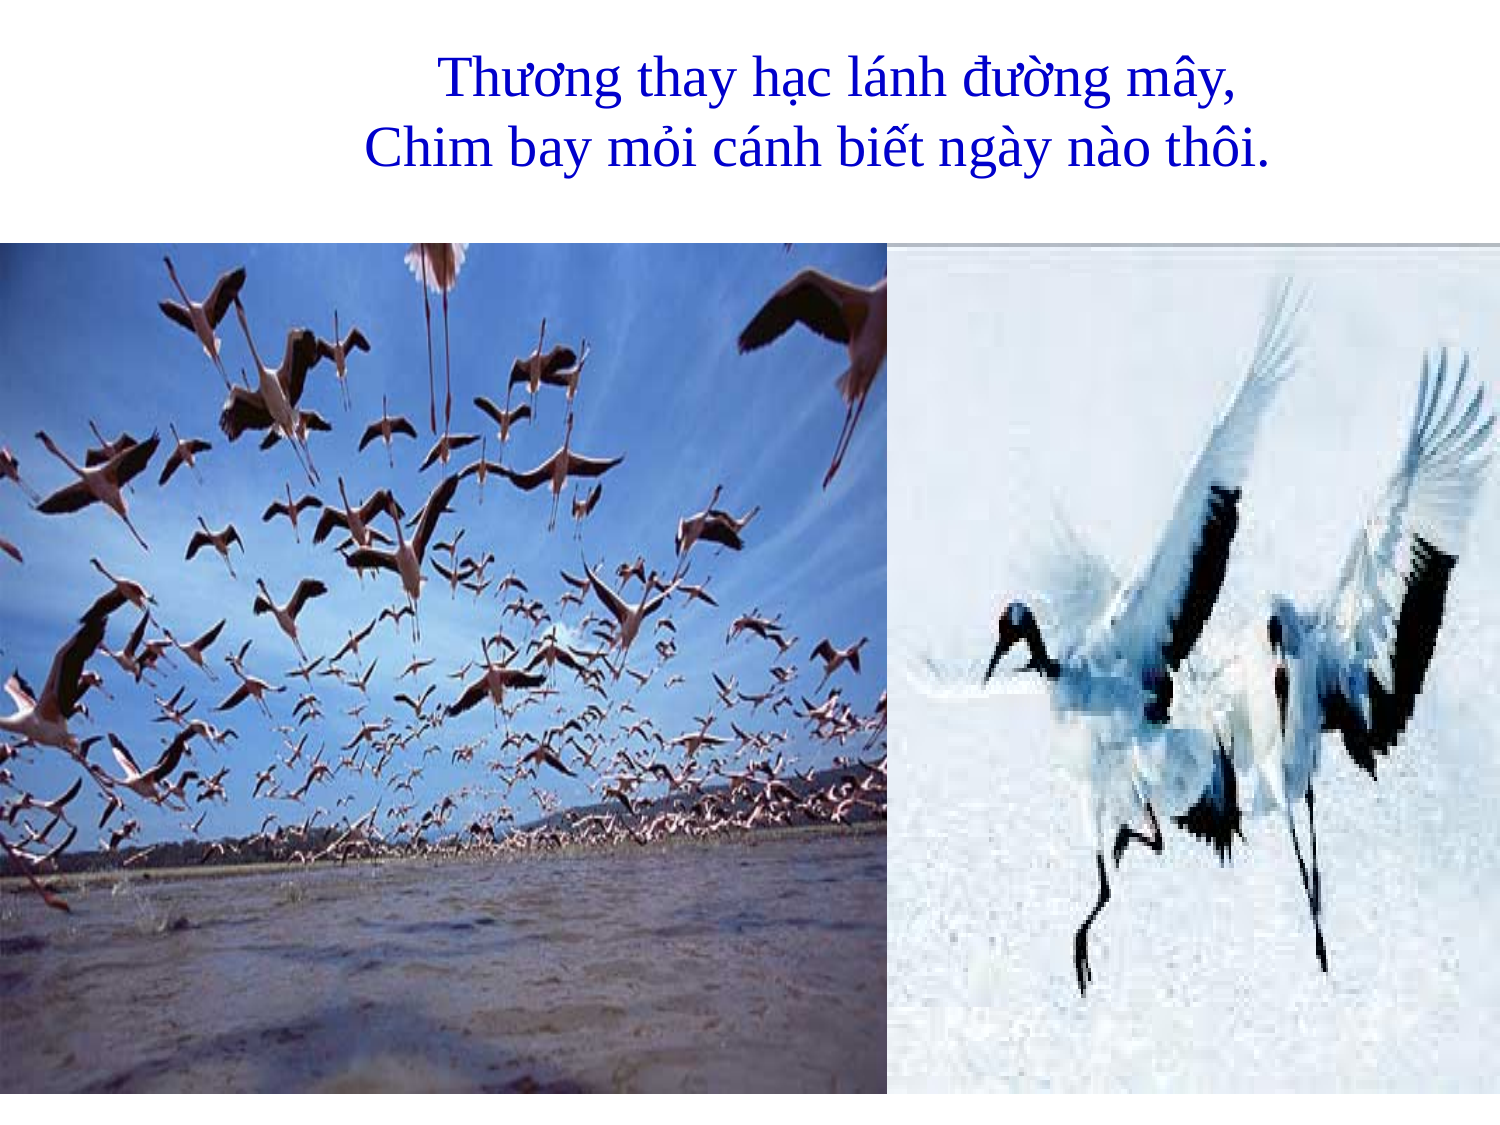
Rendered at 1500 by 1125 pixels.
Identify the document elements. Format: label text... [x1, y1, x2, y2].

text_box Thương thay hạc lánh đường mây, Chim bay mỏi cánh biết ngày nào thôi. [349, 31, 1400, 186]
picture [0, 243, 1500, 1094]
